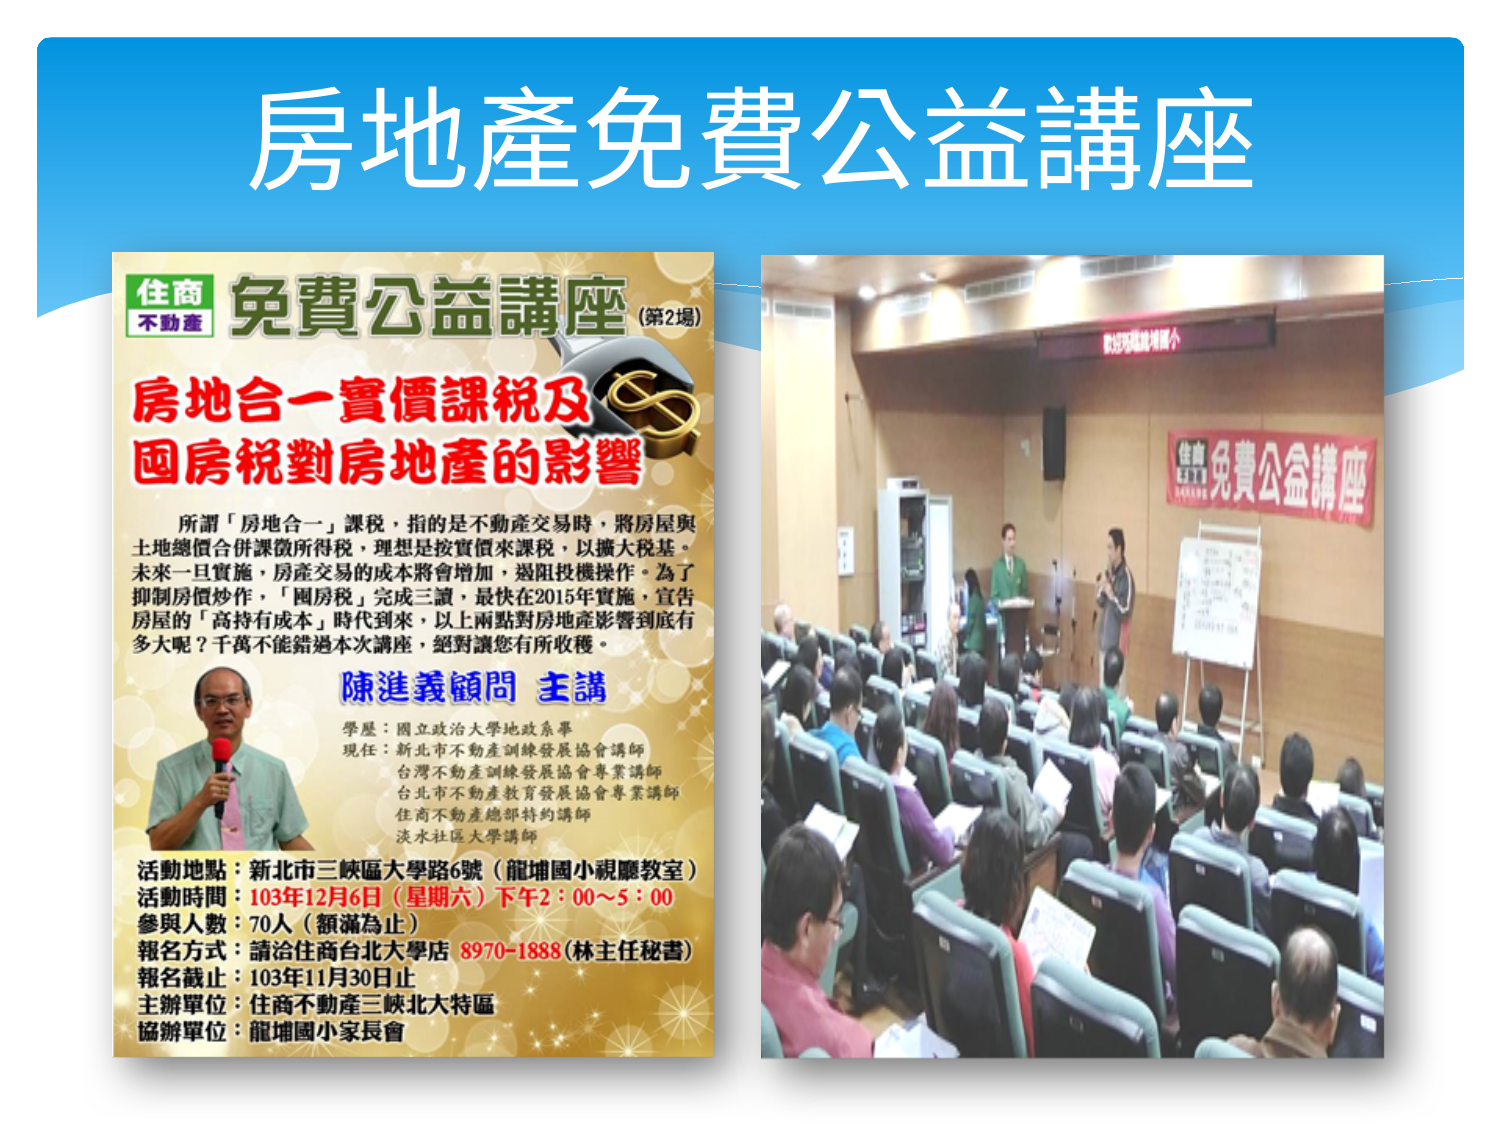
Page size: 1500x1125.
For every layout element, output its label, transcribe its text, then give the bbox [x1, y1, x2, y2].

picture [111, 252, 716, 1059]
title 房地產免費公益講座 [76, 42, 1427, 231]
picture [761, 255, 1386, 1062]
